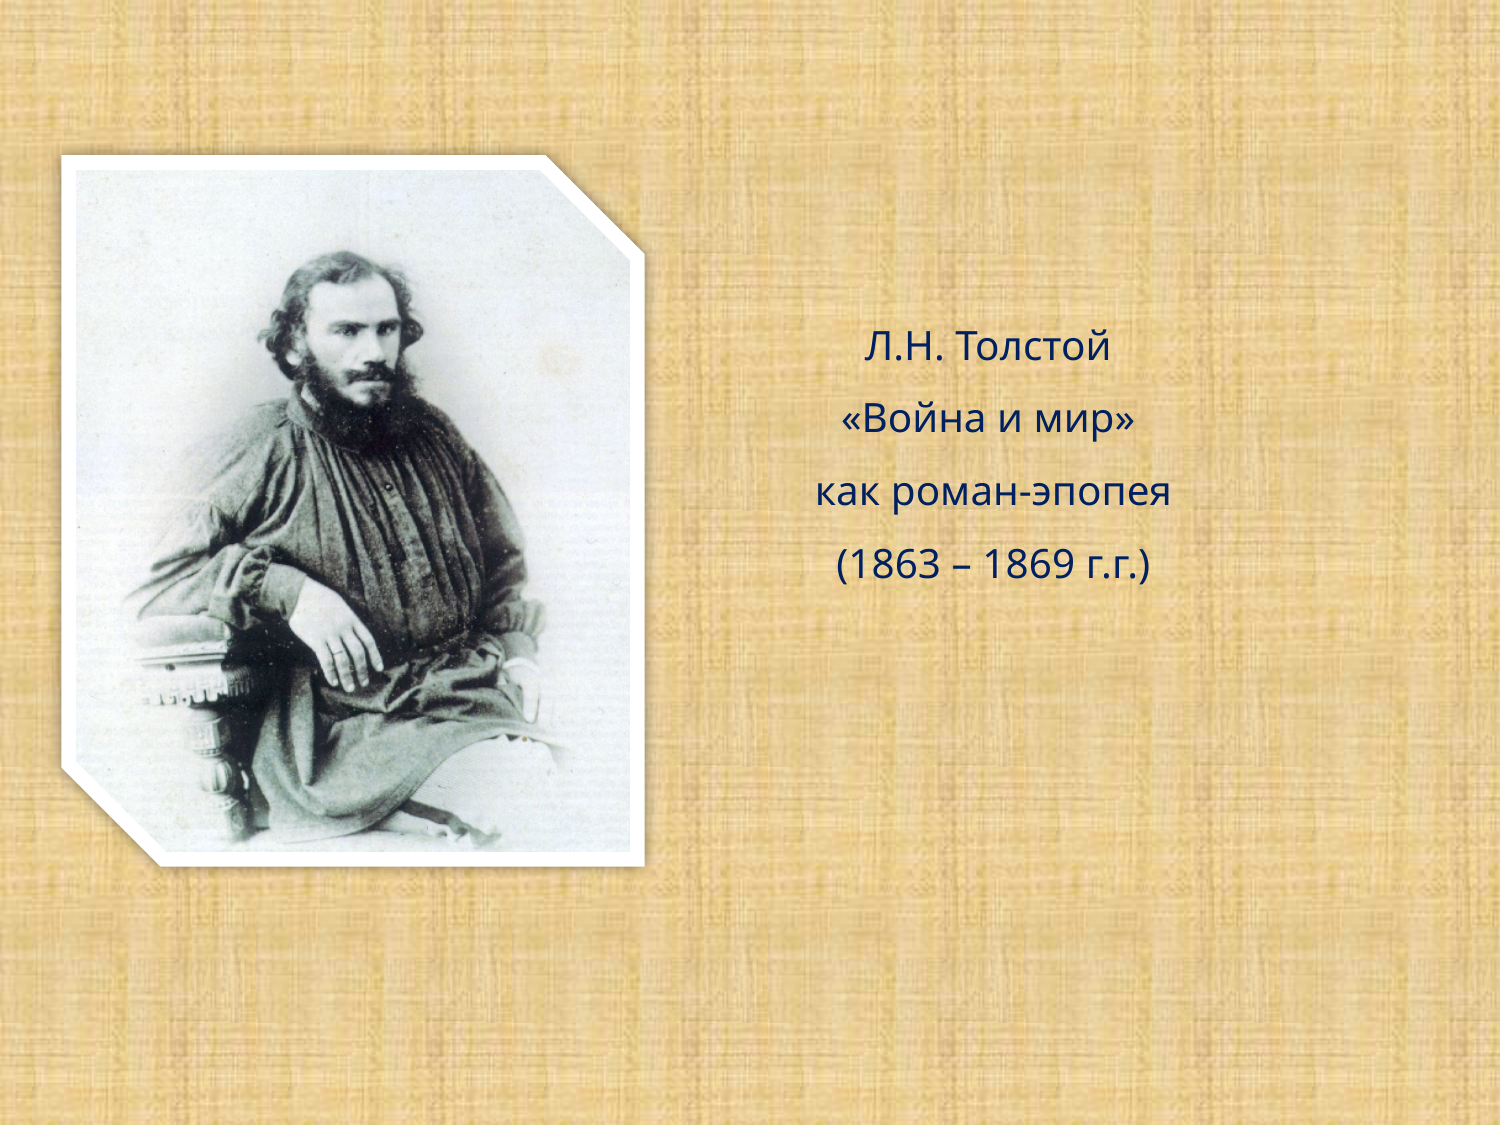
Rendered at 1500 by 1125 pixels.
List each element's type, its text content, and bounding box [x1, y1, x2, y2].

title Л.Н. Толстой «Война и мир» как роман-эпопея (1863 – 1869 г.г.) [655, 287, 1475, 638]
picture [0, 0, 1500, 1125]
